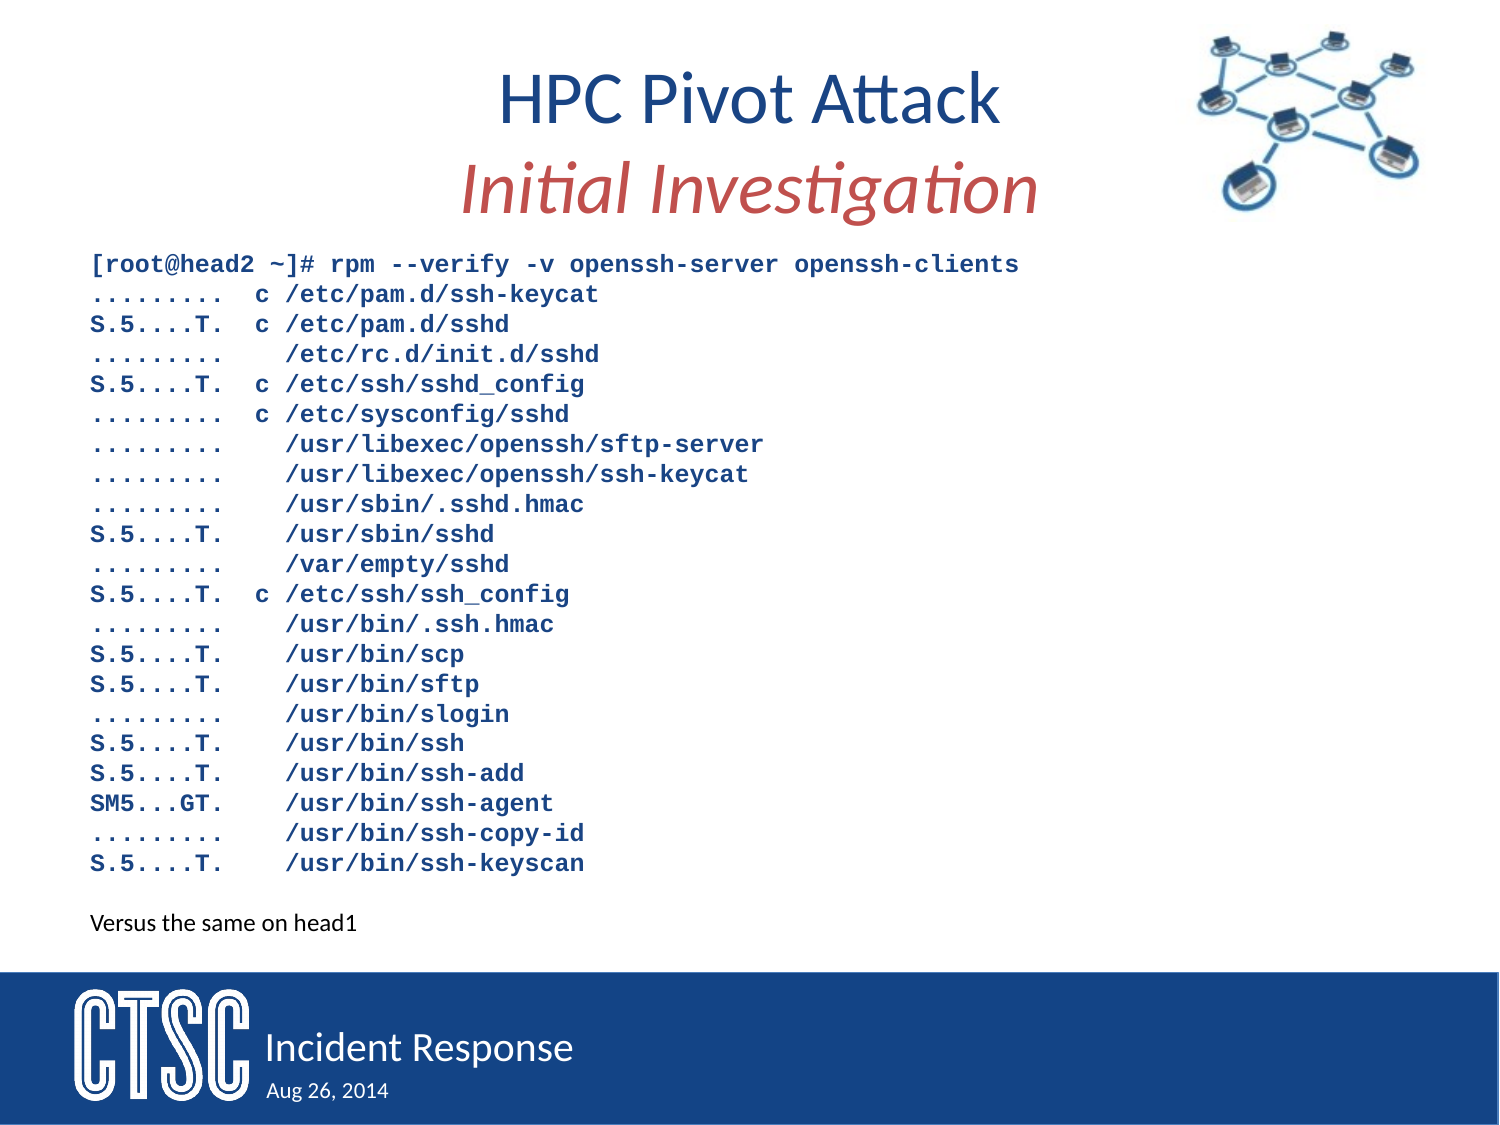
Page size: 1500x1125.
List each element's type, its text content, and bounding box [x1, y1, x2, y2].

footer Incident Response [249, 710, 1276, 1125]
title HPC Pivot Attack Initial Investigation [75, 29, 1425, 232]
list [root@head2 ~]# rpm --verify -v openssh-server openssh-clients ......... c /etc/pam.d/ssh-keycat S.5....T. c /etc/pam.d/sshd ......... /etc/rc.d/init.d/sshd S.5....T. c /etc/ssh/sshd_config ......... c /etc/sysconfig/sshd ......... /usr/libexec/openssh/sftp-server ......... /usr/libexec/openssh/ssh-keycat ......... /usr/sbin/.sshd.hmac S.5....T. /usr/sbin/sshd ......... /var/empty/sshd S.5....T. c /etc/ssh/ssh_config ......... /usr/bin/.ssh.hmac S.5....T. /usr/bin/scp S.5....T. /usr/bin/sftp ......... /usr/bin/slogin S.5....T. /usr/bin/ssh S.5....T. /usr/bin/ssh-add SM5...GT. /usr/bin/ssh-agent ......... /usr/bin/ssh-copy-id S.5....T. /usr/bin/ssh-keyscan Versus the same on head1 [75, 232, 1425, 952]
picture [0, 972, 249, 1125]
picture [1174, 24, 1438, 223]
